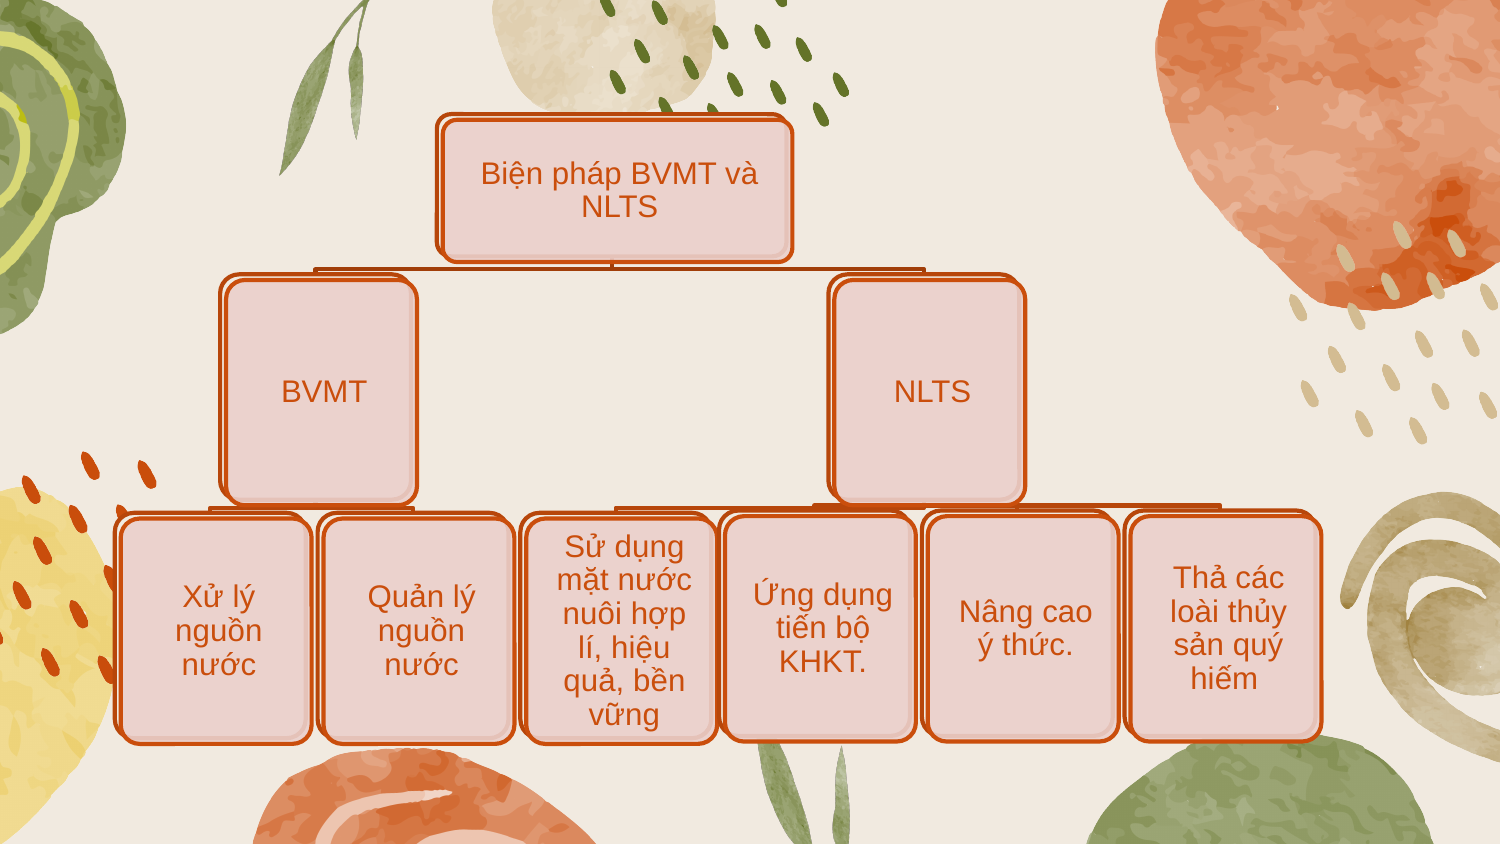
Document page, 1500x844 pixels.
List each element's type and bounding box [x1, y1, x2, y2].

text_box [110, 95, 1322, 763]
picture [0, 403, 173, 844]
picture [742, 763, 883, 844]
picture [448, 0, 865, 95]
picture [214, 763, 669, 844]
picture [998, 0, 1500, 844]
picture [0, 0, 149, 367]
picture [282, 0, 408, 95]
